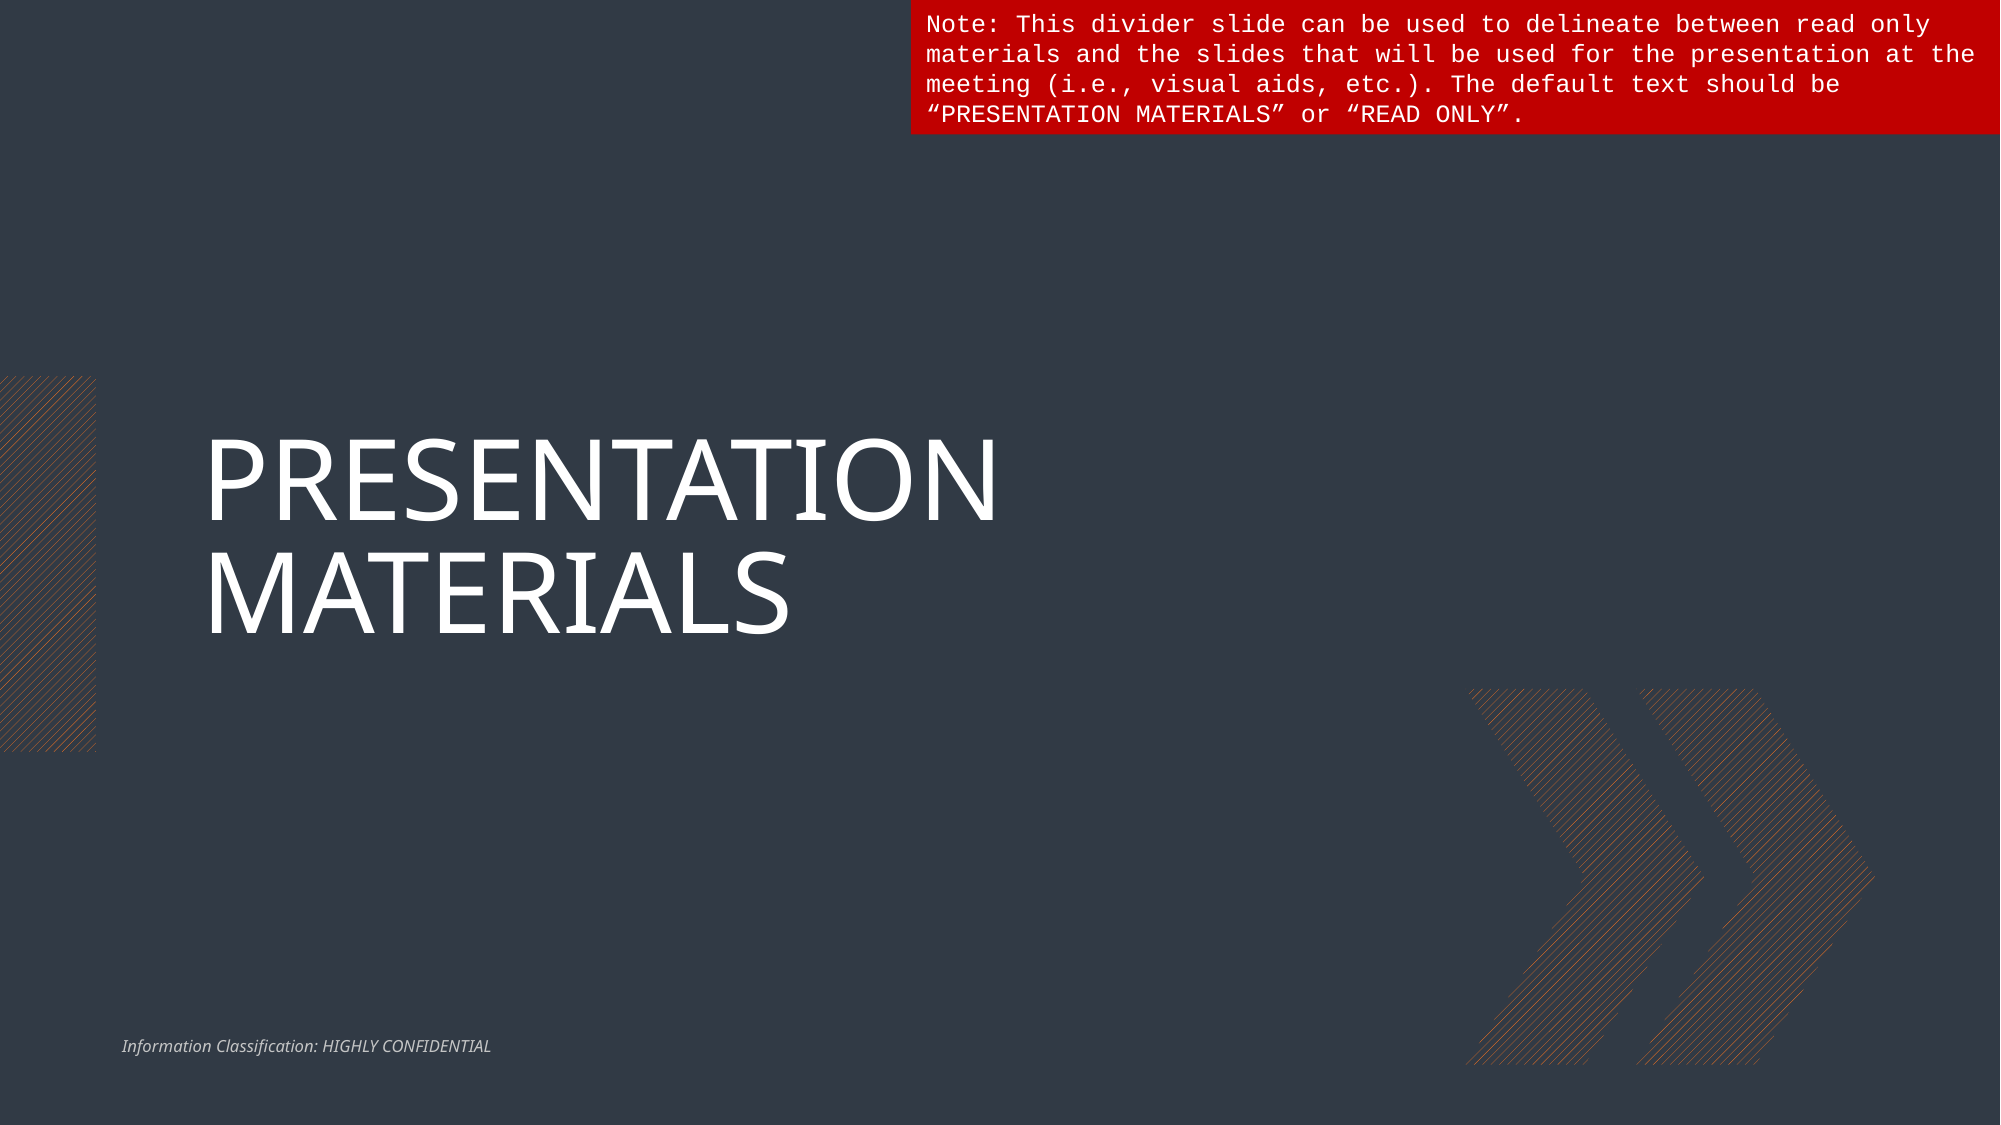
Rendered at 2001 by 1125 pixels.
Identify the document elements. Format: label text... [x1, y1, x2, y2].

text_box Note: This divider slide can be used to delineate between read only materials and the slides that will be used for the presentation at the meeting (i.e., visual aids, etc.). The default text should be “PRESENTATION MATERIALS” or “READ ONLY”. [910, 0, 2000, 135]
list PRESENTATION MATERIALS [201, 394, 1220, 664]
